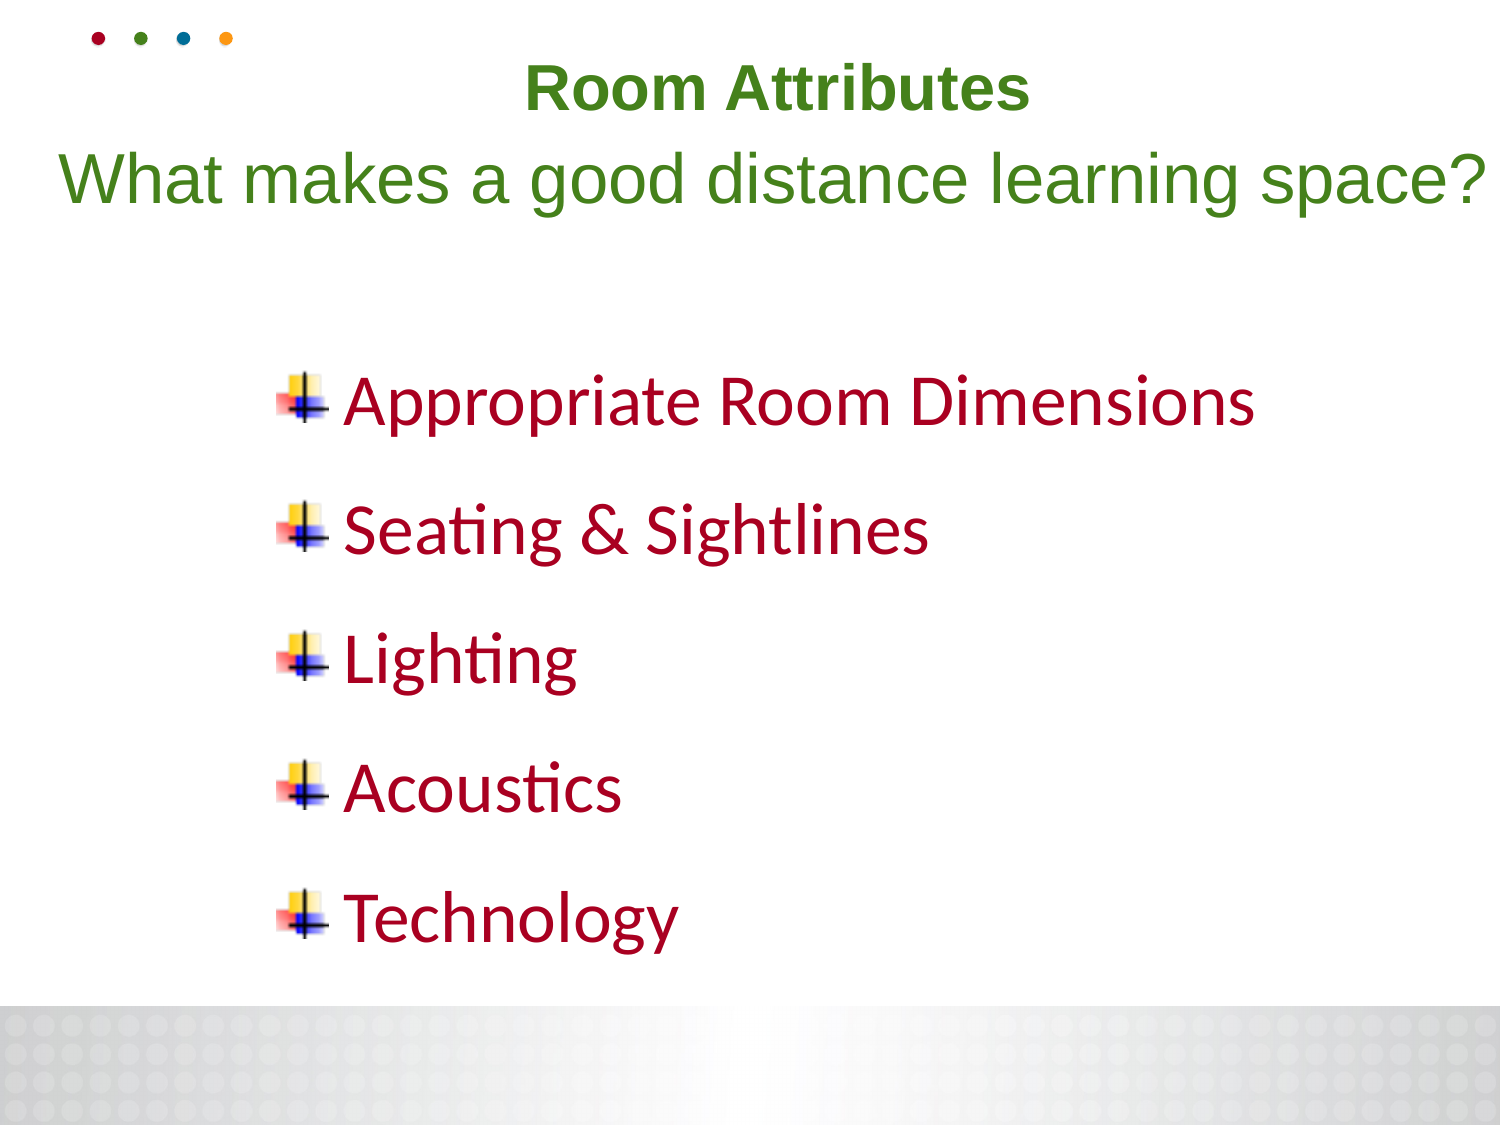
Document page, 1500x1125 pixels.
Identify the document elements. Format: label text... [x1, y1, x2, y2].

picture [276, 628, 329, 681]
picture [276, 886, 329, 939]
list Appropriate Room Dimensions Seating & Sightlines Lighting Acoustics Technology [187, 225, 1467, 971]
picture [276, 757, 329, 810]
text_box What makes a good distance learning space? [43, 124, 1500, 225]
picture [276, 369, 329, 423]
picture [276, 498, 329, 552]
title Room Attributes [87, 37, 1469, 124]
picture [0, 1006, 1500, 1125]
